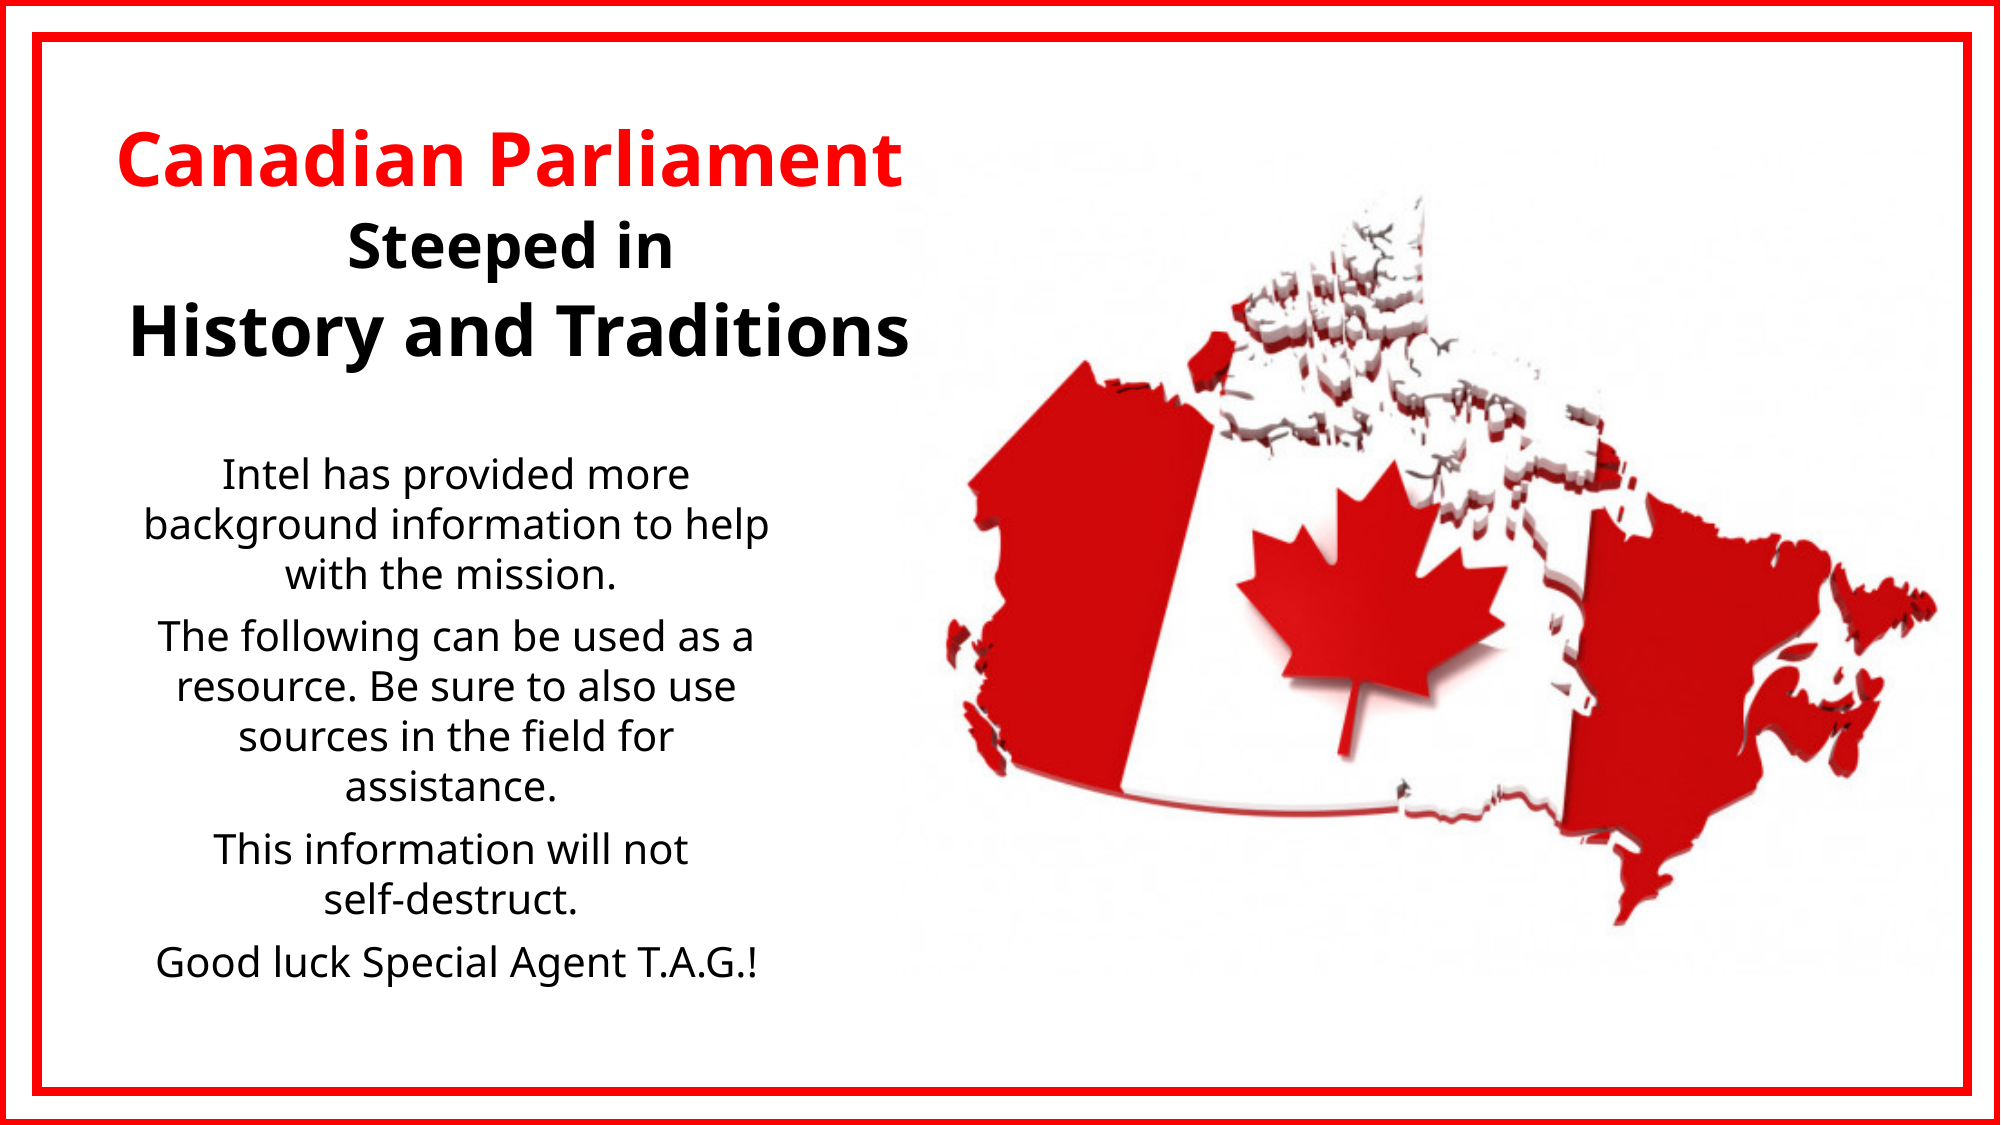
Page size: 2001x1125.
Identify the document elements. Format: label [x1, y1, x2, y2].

text_box [36, 36, 1968, 1092]
text_box [0, 0, 2000, 1125]
picture [896, 140, 1983, 975]
